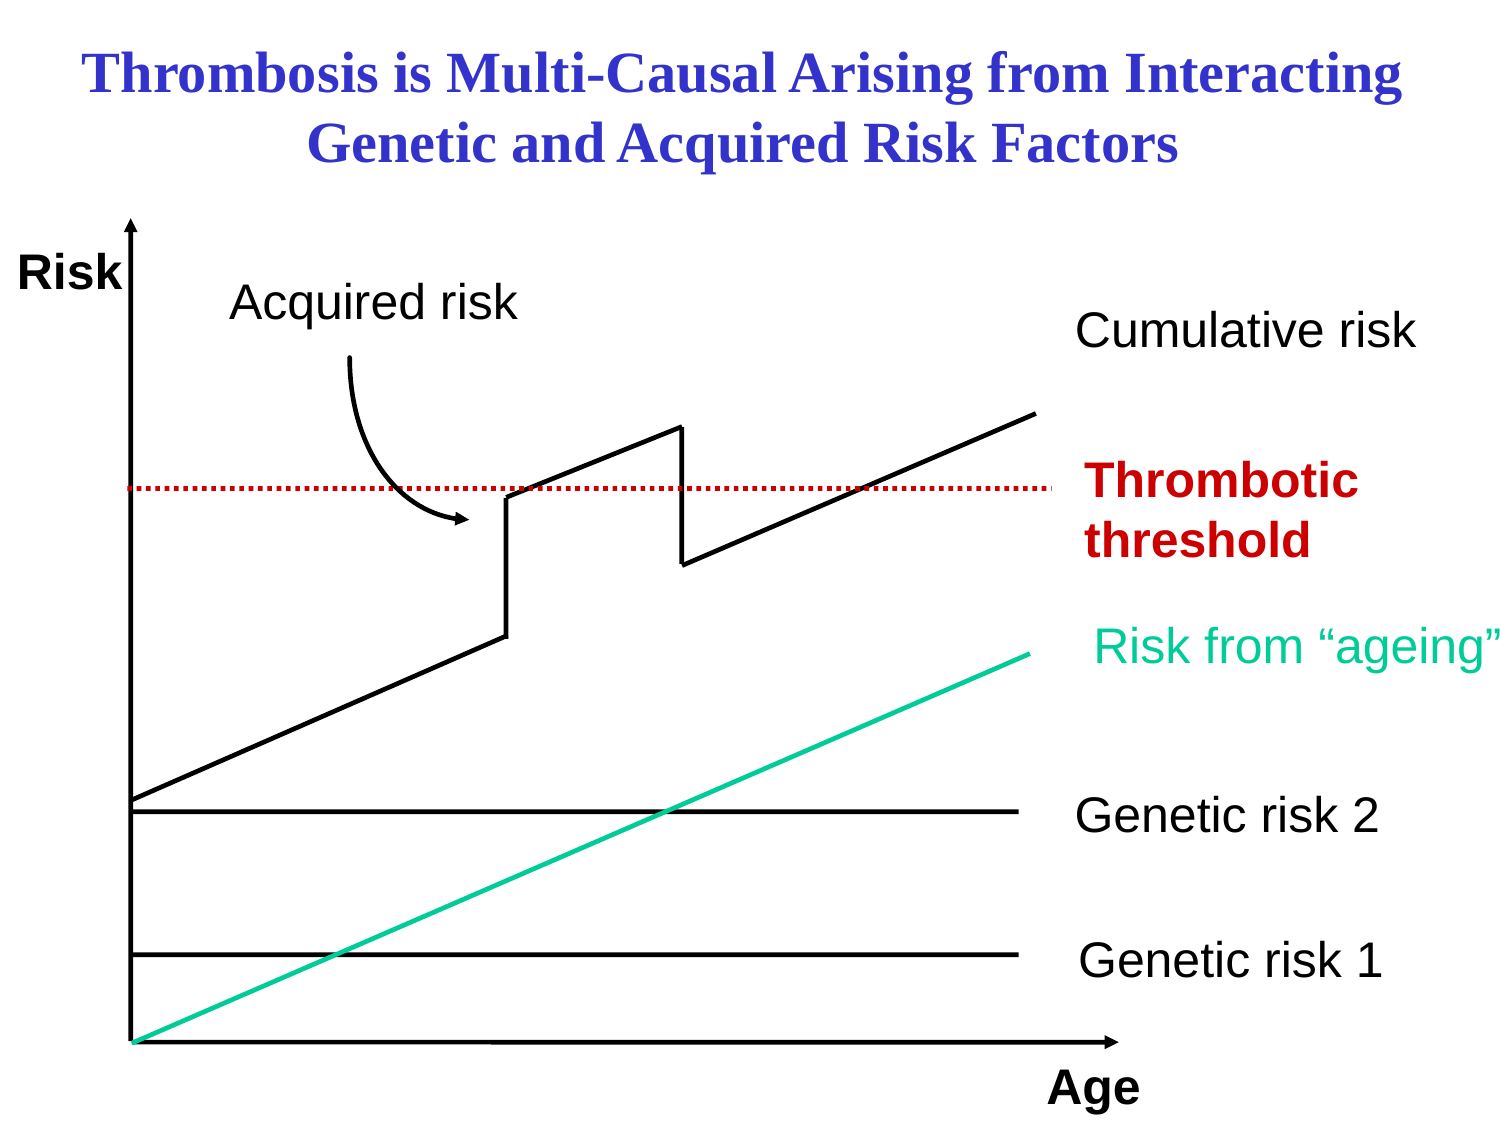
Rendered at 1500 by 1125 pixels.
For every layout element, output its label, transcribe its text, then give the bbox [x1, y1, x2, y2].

title Thrombosis is Multi-Causal Arising from Interacting Genetic and Acquired Risk Factors [48, 45, 1437, 234]
text_box Cumulative risk [1060, 290, 1432, 365]
text_box Acquired risk [214, 262, 534, 337]
text_box Age [1031, 1046, 1156, 1122]
text_box [349, 357, 470, 526]
text_box Genetic risk 1 [1063, 919, 1399, 995]
text_box Genetic risk 2 [1059, 774, 1396, 850]
text_box Risk [2, 172, 138, 307]
text_box Risk from “ageing” [1078, 606, 1500, 681]
text_box Thrombotic threshold [1069, 440, 1375, 576]
text_box [135, 1036, 1119, 1046]
